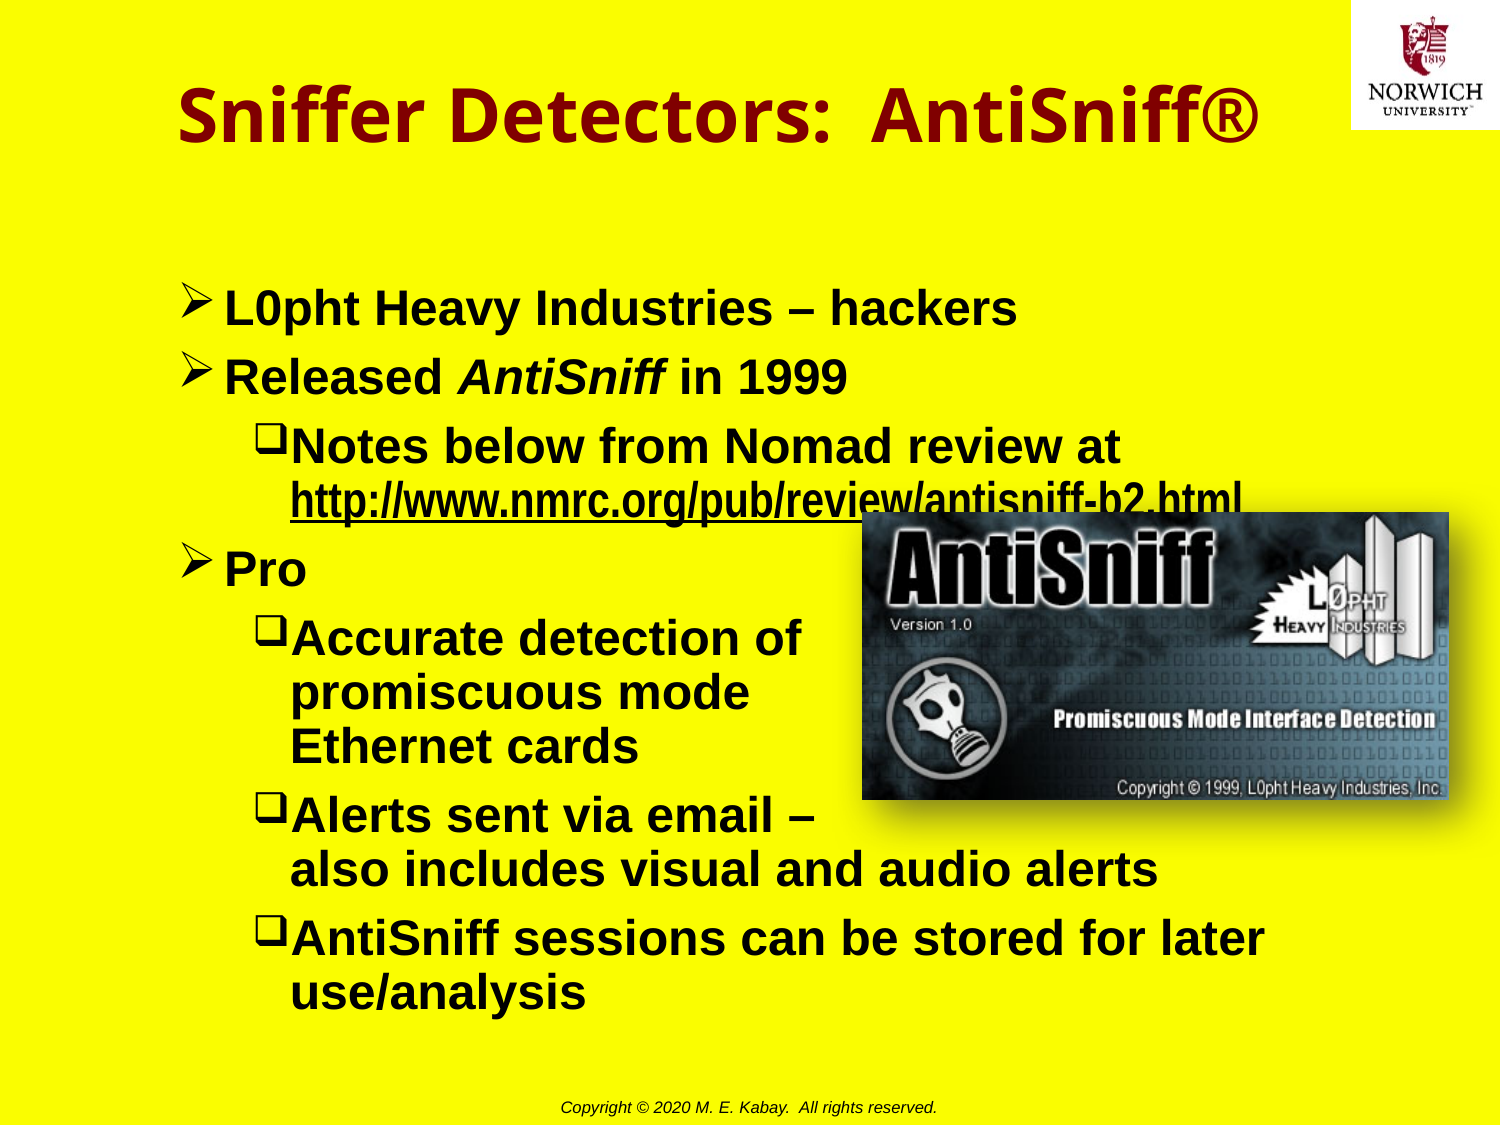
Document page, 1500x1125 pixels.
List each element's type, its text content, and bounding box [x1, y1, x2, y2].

picture [862, 512, 1450, 801]
title Sniffer Detectors: AntiSniff® [161, 24, 1339, 213]
picture [1351, 0, 1500, 130]
list L0pht Heavy Industries – hackers Released AntiSniff in 1999 Notes below from Nomad review at http://www.nmrc.org/pub/review/antisniff-b2.html Pro Accurate detection of promiscuous mode Ethernet cards Alerts sent via email – also includes visual and audio alerts AntiSniff sessions can be stored for later use/analysis [161, 274, 1339, 1039]
